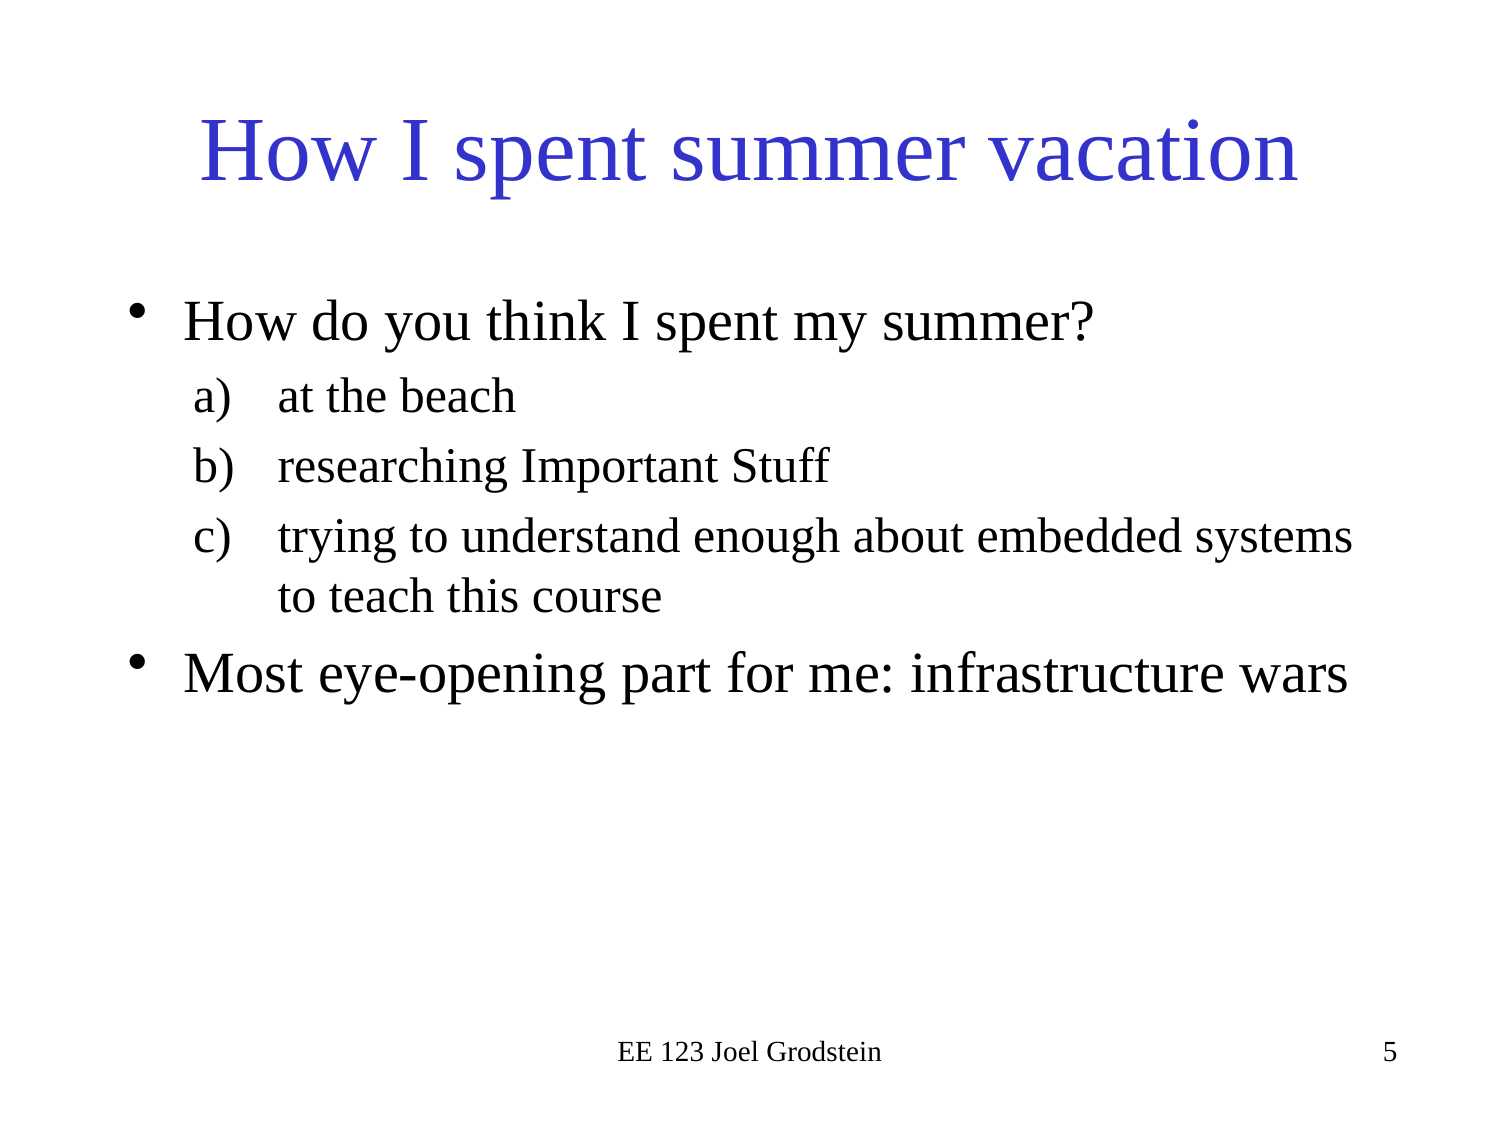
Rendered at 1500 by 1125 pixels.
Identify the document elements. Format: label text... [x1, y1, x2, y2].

footer EE 123 Joel Grodstein [512, 1024, 988, 1101]
title How I spent summer vacation [112, 50, 1388, 238]
list How do you think I spent my summer? at the beach researching Important Stuff trying to understand enough about embedded systems to teach this course Most eye-opening part for me: infrastructure wars [112, 275, 1388, 1000]
